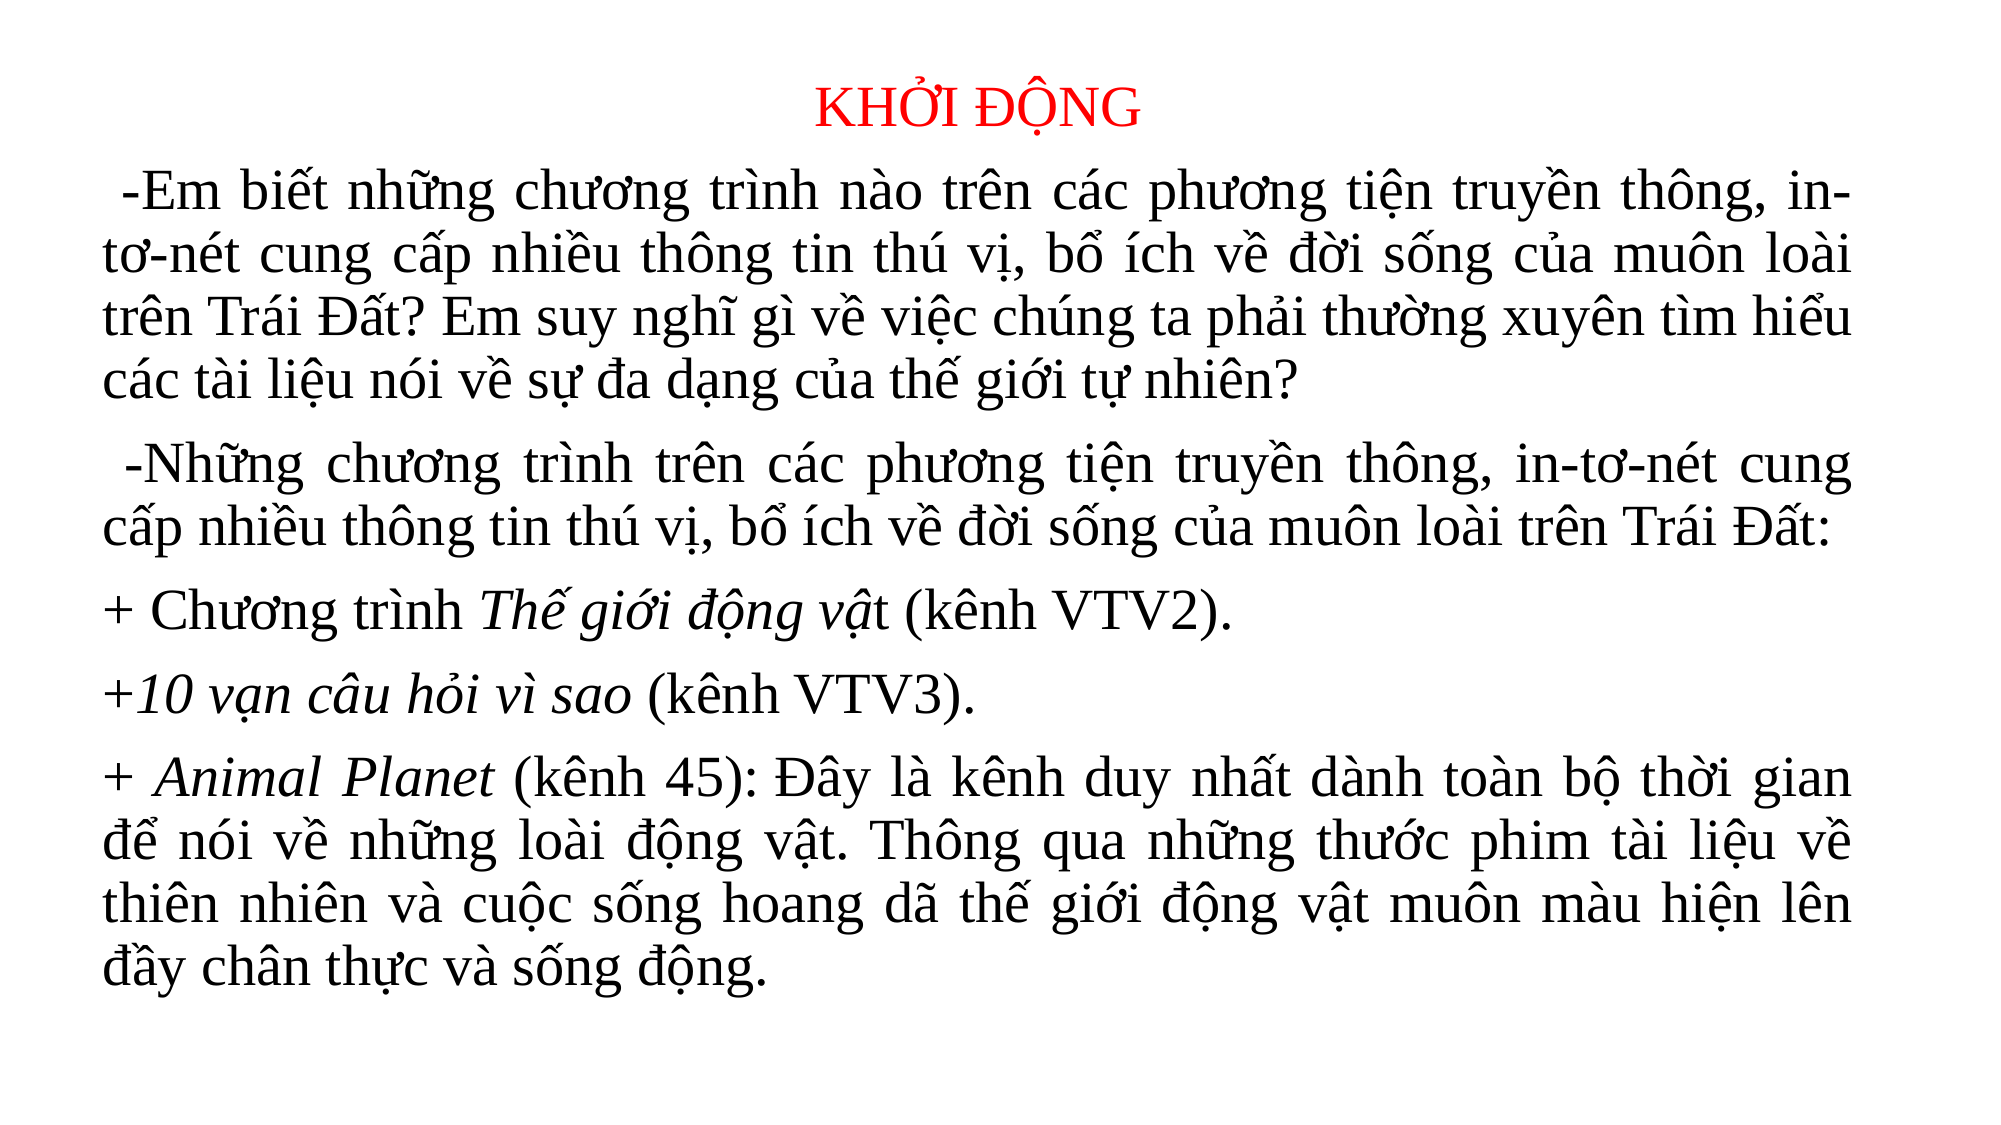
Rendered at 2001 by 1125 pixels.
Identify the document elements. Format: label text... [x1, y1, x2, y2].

subtitle KHỞI ĐỘNG -Em biết những chương trình nào trên các phương tiện truyền thông, in-tơ-nét cung cấp nhiều thông tin thú vị, bổ ích về đời sống của muôn loài trên Trái Đất? Em suy nghĩ gì về việc chúng ta phải thường xuyên tìm hiểu các tài liệu nói về sự đa dạng của thế giới tự nhiên? -Những chương trình trên các phương tiện truyền thông, in-tơ-nét cung cấp nhiều thông tin thú vị, bổ ích về đời sống của muôn loài trên Trái Đất: + Chương trình Thế giới động vật (kênh VTV2). +10 vạn câu hỏi vì sao (kênh VTV3). + Animal Planet (kênh 45): Đây là kênh duy nhất dành toàn bộ thời gian để nói về những loài động vật. Thông qua những thước phim tài liệu về thiên nhiên và cuộc sống hoang dã thế giới động vật muôn màu hiện lên đầy chân thực và sống động. [87, 68, 1869, 1036]
